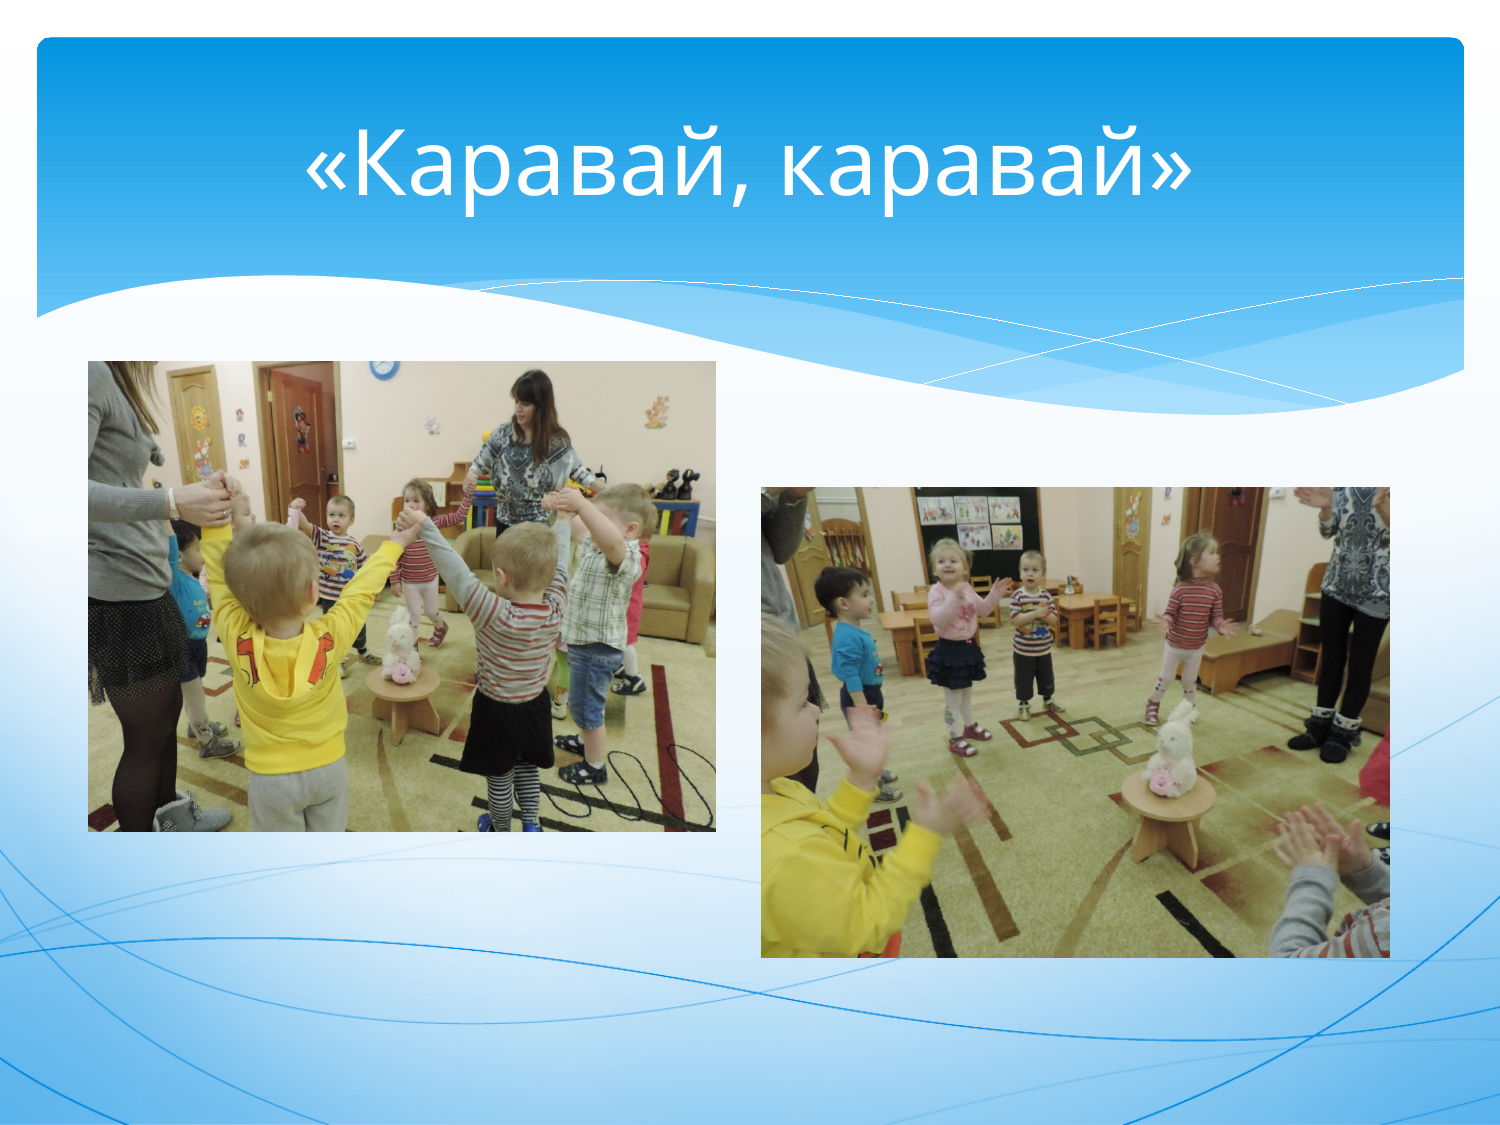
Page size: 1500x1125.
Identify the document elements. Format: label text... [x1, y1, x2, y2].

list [761, 486, 1390, 958]
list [88, 361, 716, 833]
title «Каравай, каравай» [75, 55, 1425, 261]
